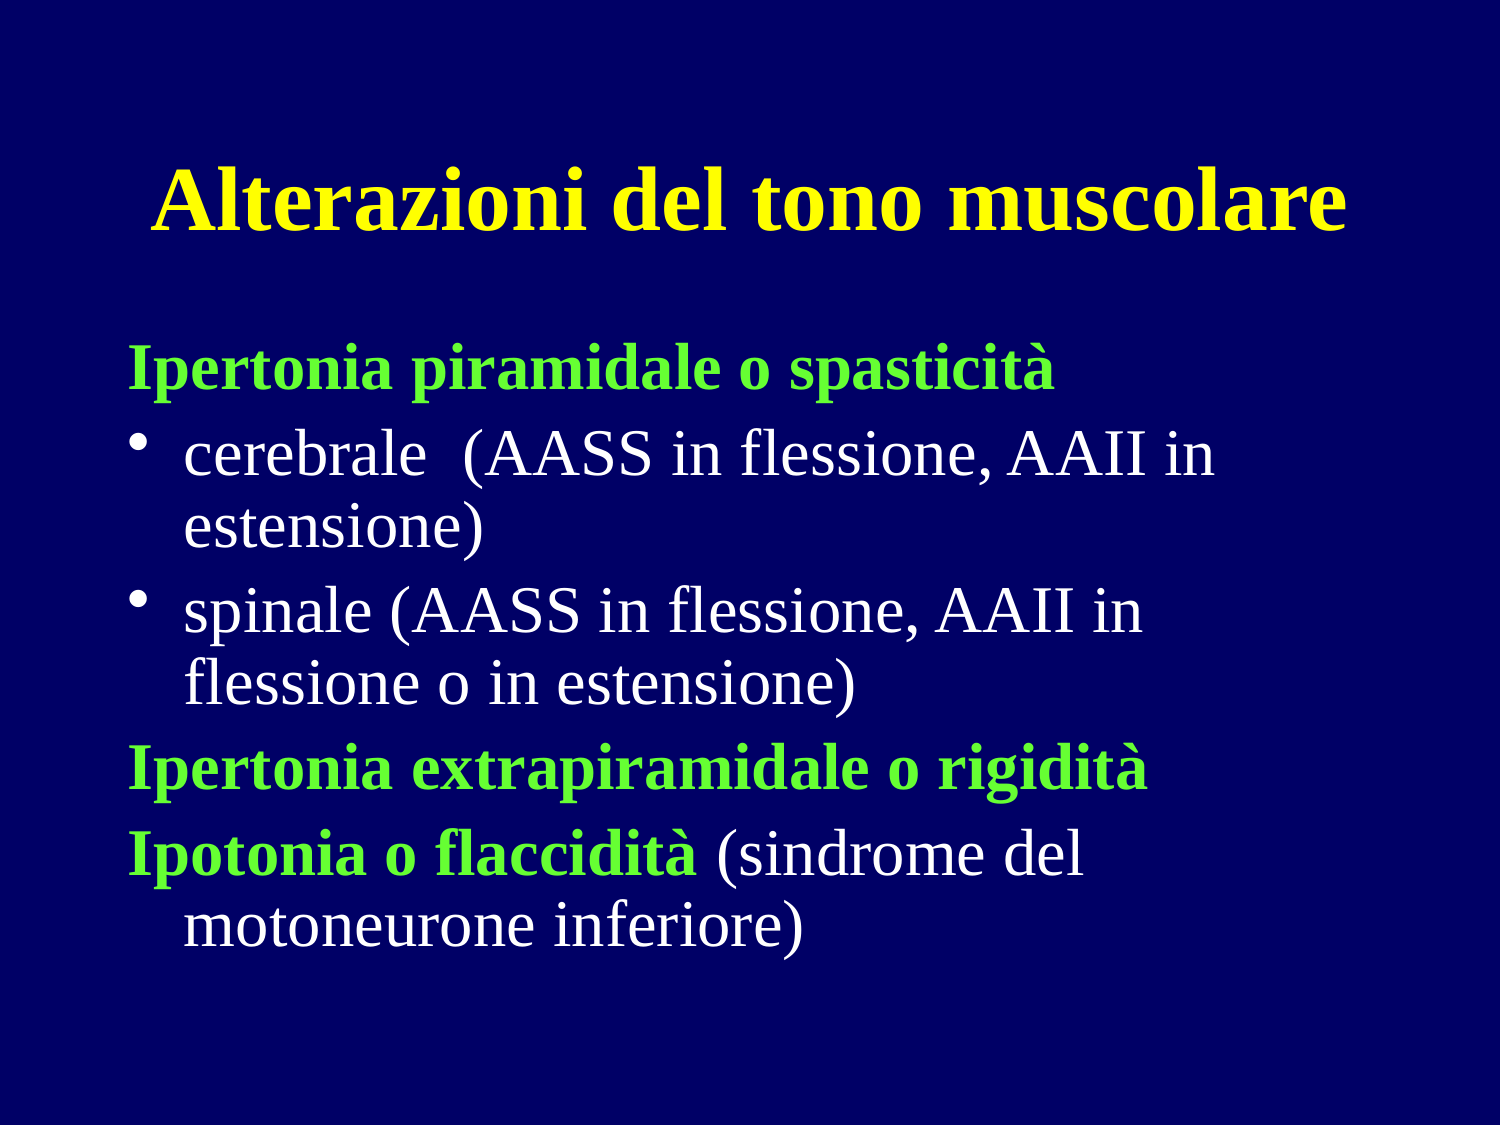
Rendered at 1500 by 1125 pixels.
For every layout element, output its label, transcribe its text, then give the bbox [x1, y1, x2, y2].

title Alterazioni del tono muscolare [112, 99, 1388, 288]
list Ipertonia piramidale o spasticità cerebrale (AASS in flessione, AAII in estensione) spinale (AASS in flessione, AAII in flessione o in estensione) Ipertonia extrapiramidale o rigidità Ipotonia o flaccidità (sindrome del motoneurone inferiore) [112, 324, 1388, 1001]
